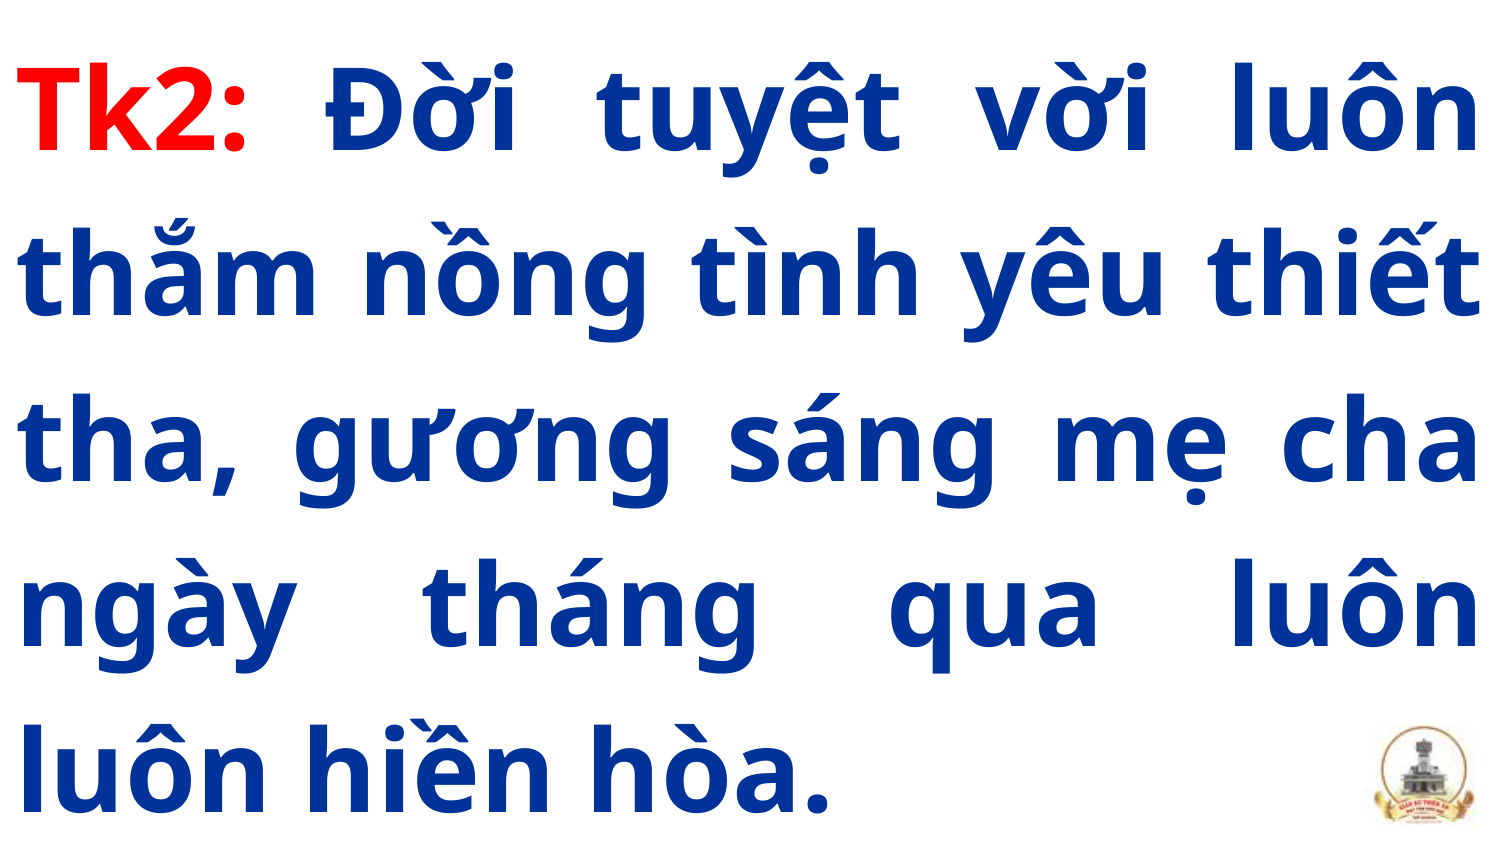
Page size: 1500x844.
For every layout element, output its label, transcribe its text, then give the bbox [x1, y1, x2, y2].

list Tk2: Đời tuyệt vời luôn thắm nồng tình yêu thiết tha, gương sáng mẹ cha ngày tháng qua luôn luôn hiền hòa. [0, 0, 1500, 844]
